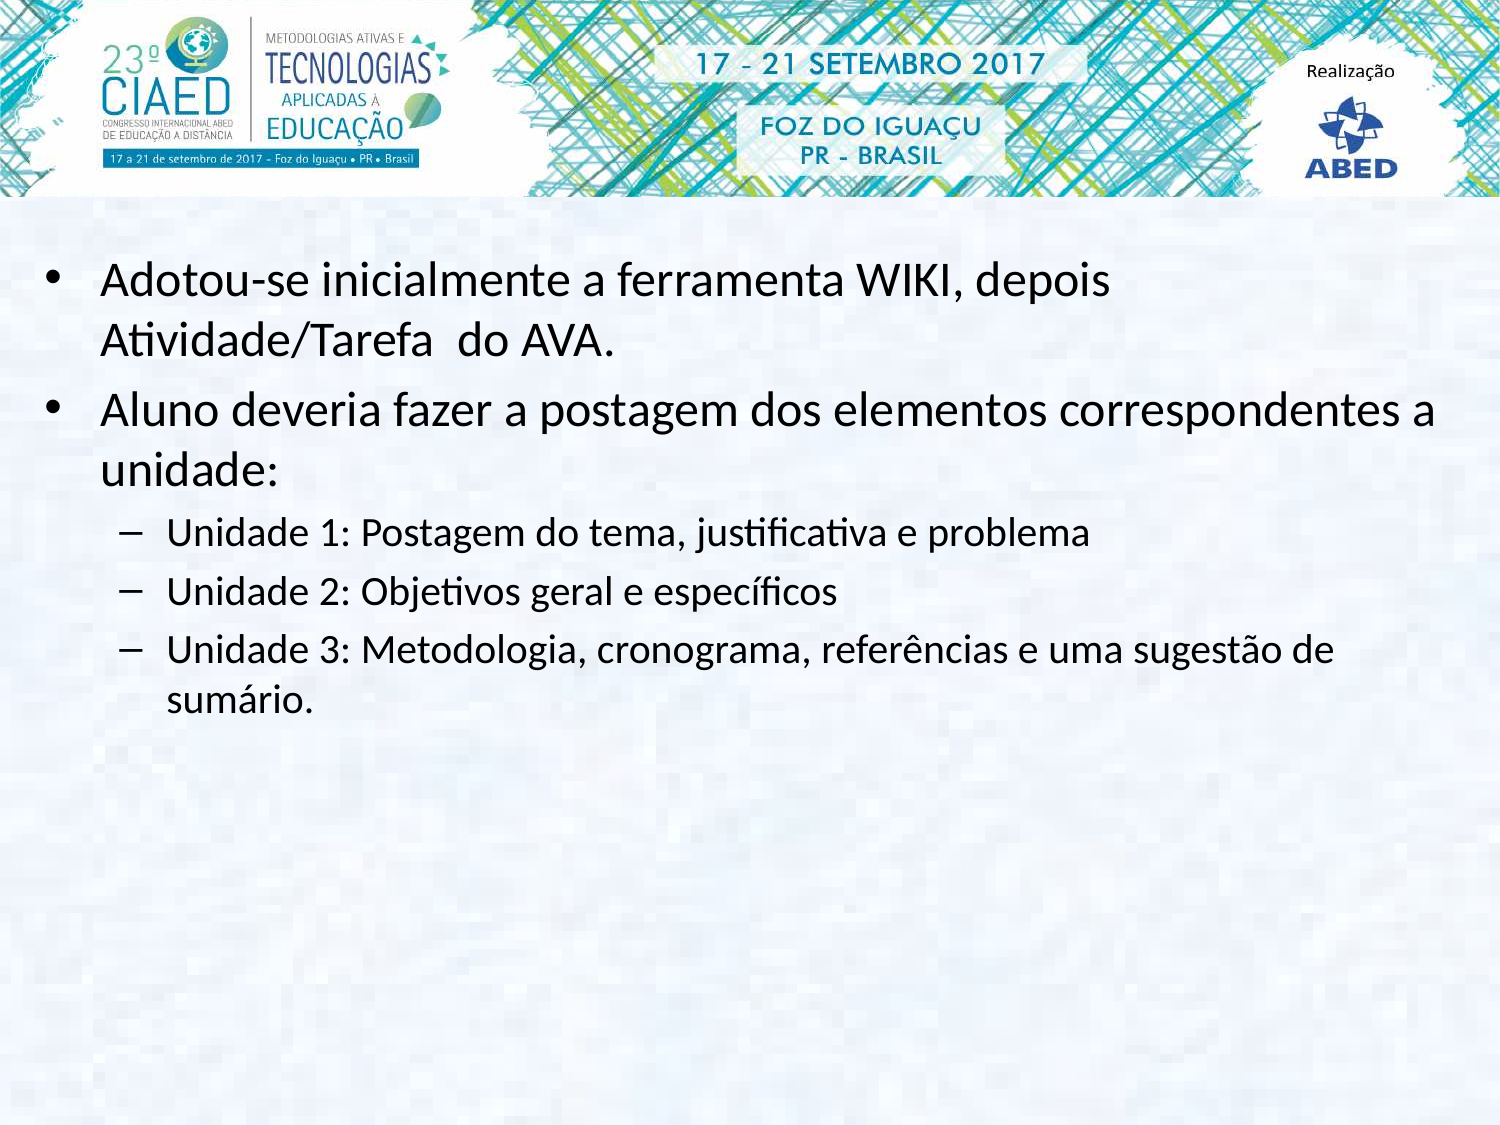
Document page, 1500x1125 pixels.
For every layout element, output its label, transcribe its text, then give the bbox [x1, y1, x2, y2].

picture [0, 0, 1500, 197]
list Adotou-se inicialmente a ferramenta WIKI, depois Atividade/Tarefa do AVA. Aluno deveria fazer a postagem dos elementos correspondentes a unidade: Unidade 1: Postagem do tema, justificativa e problema Unidade 2: Objetivos geral e específicos Unidade 3: Metodologia, cronograma, referências e uma sugestão de sumário. [29, 239, 1471, 953]
